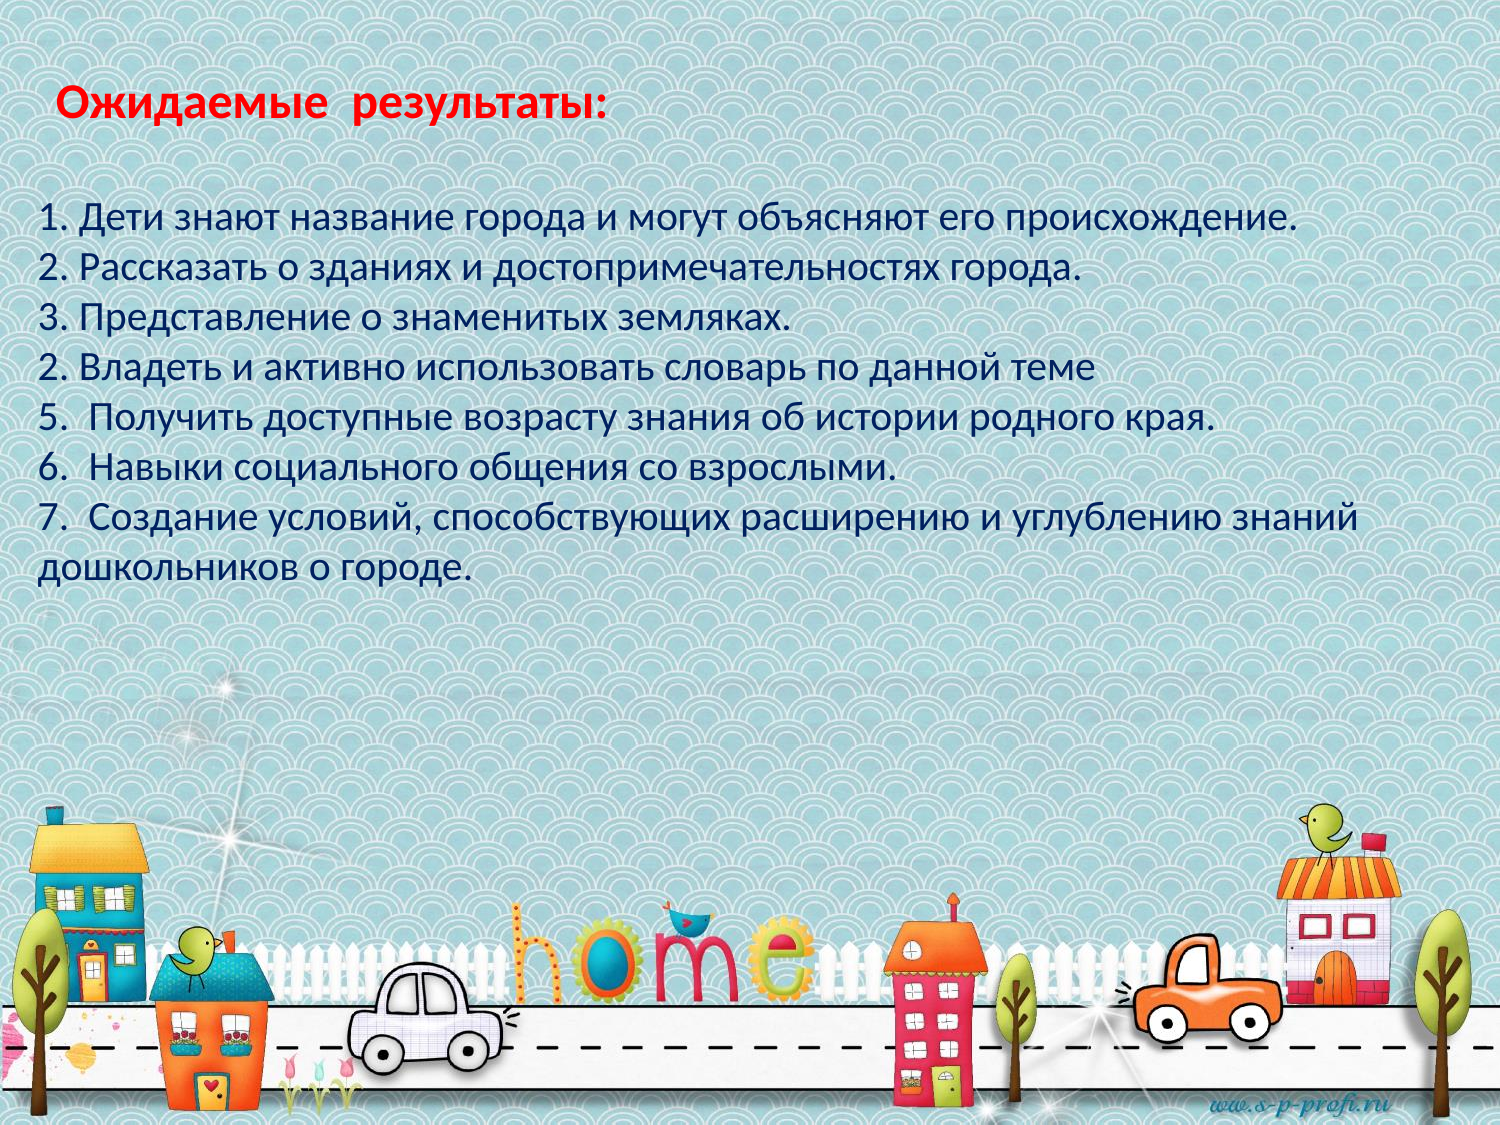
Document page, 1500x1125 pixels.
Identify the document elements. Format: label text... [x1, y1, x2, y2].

text_box [392, 92, 432, 158]
picture [0, 0, 1500, 1125]
text_box [23, 7, 1452, 268]
text_box Ожидаемые результаты: 1. Дети знают название города и могут объясняют его происхождение. 2. Рассказать о зданиях и достопримечательностях города. 3. Представление о знаменитых земляках. 2. Владеть и активно использовать словарь по данной теме 5. Получить доступные возрасту знания об истории родного края. 6. Навыки социального общения со взрослыми. 7. Создание условий, способствующих расширению и углублению знаний дошкольников о городе. [23, 61, 1491, 657]
